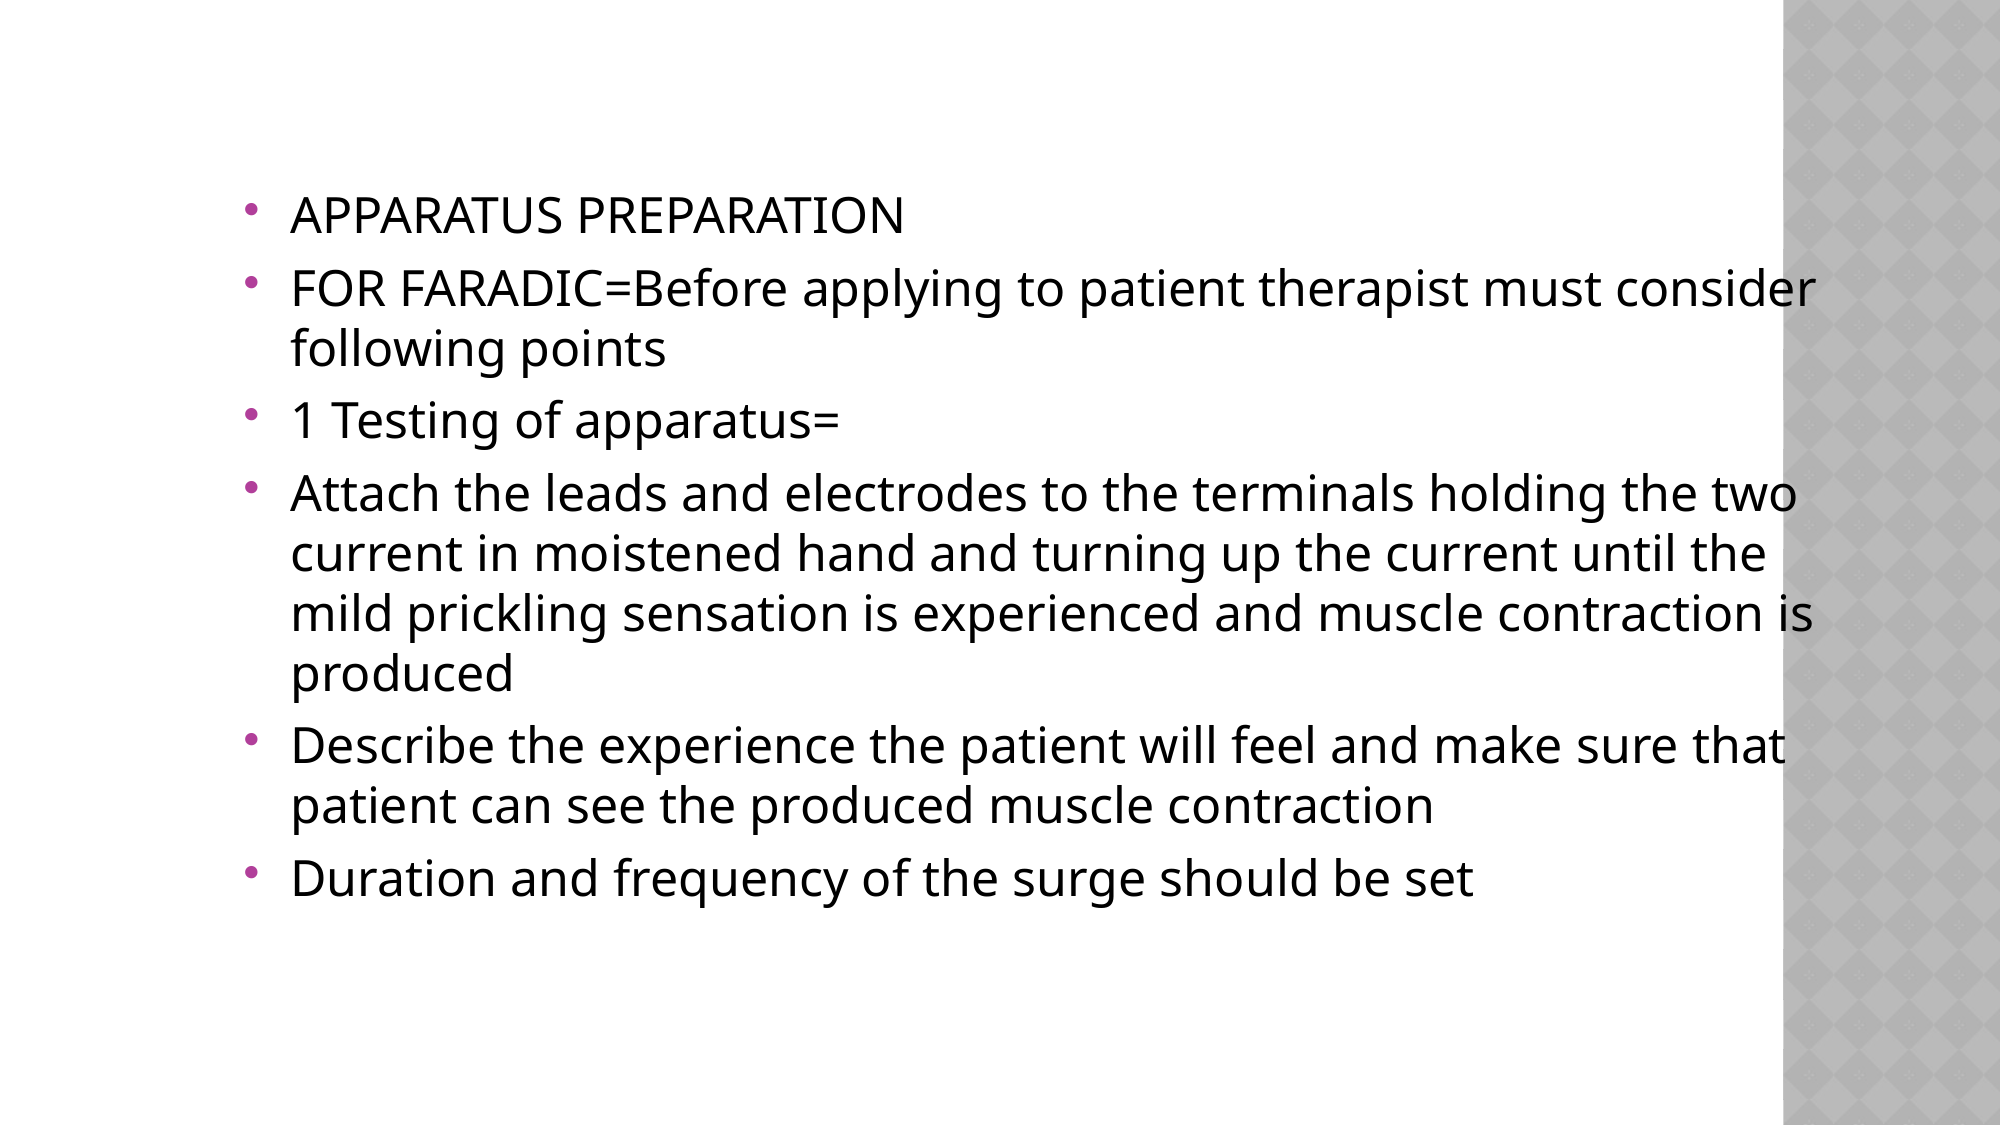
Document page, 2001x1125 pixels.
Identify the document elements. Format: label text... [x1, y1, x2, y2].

list APPARATUS PREPARATION FOR FARADIC=Before applying to patient therapist must consider following points 1 Testing of apparatus= Attach the leads and electrodes to the terminals holding the two current in moistened hand and turning up the current until the mild prickling sensation is experienced and muscle contraction is produced Describe the experience the patient will feel and make sure that patient can see the produced muscle contraction Duration and frequency of the surge should be set [230, 176, 1867, 915]
